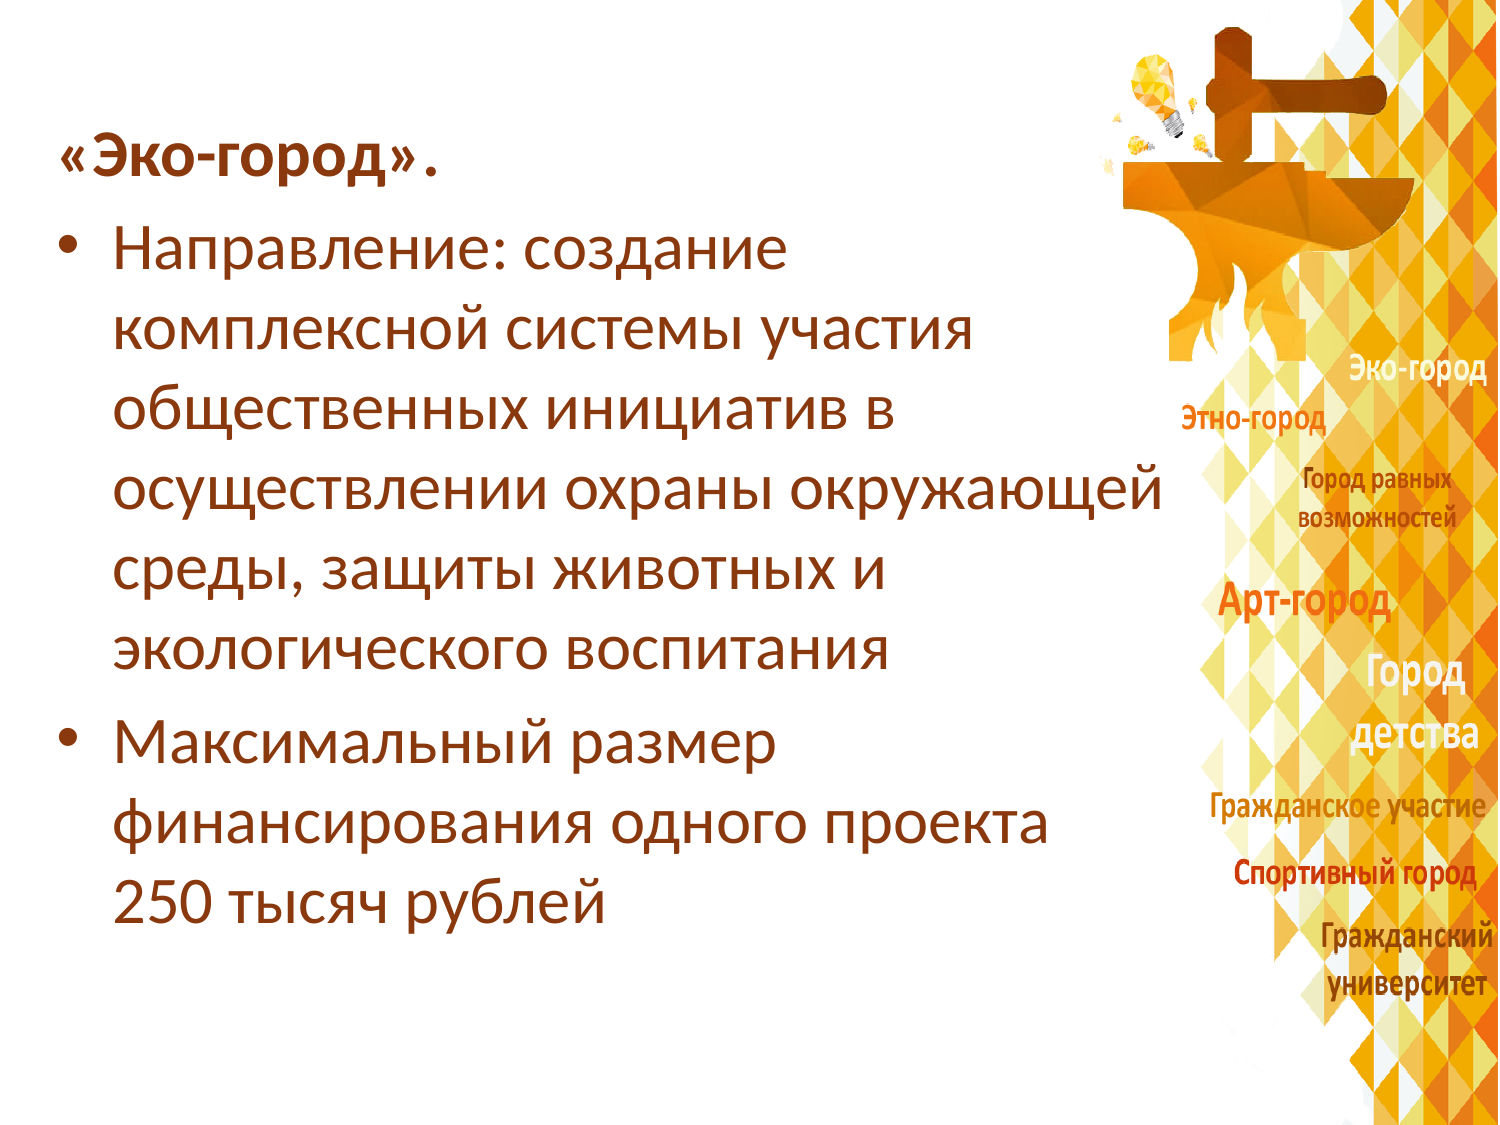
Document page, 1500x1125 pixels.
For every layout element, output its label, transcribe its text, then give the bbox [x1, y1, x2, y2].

picture [0, 0, 1500, 1125]
list «Эко-город». Направление: создание комплексной системы участия общественных инициатив в осуществлении охраны окружающей среды, защиты животных и экологического воспитания Максимальный размер финансирования одного проекта 250 тысяч рублей [41, 101, 1188, 1035]
